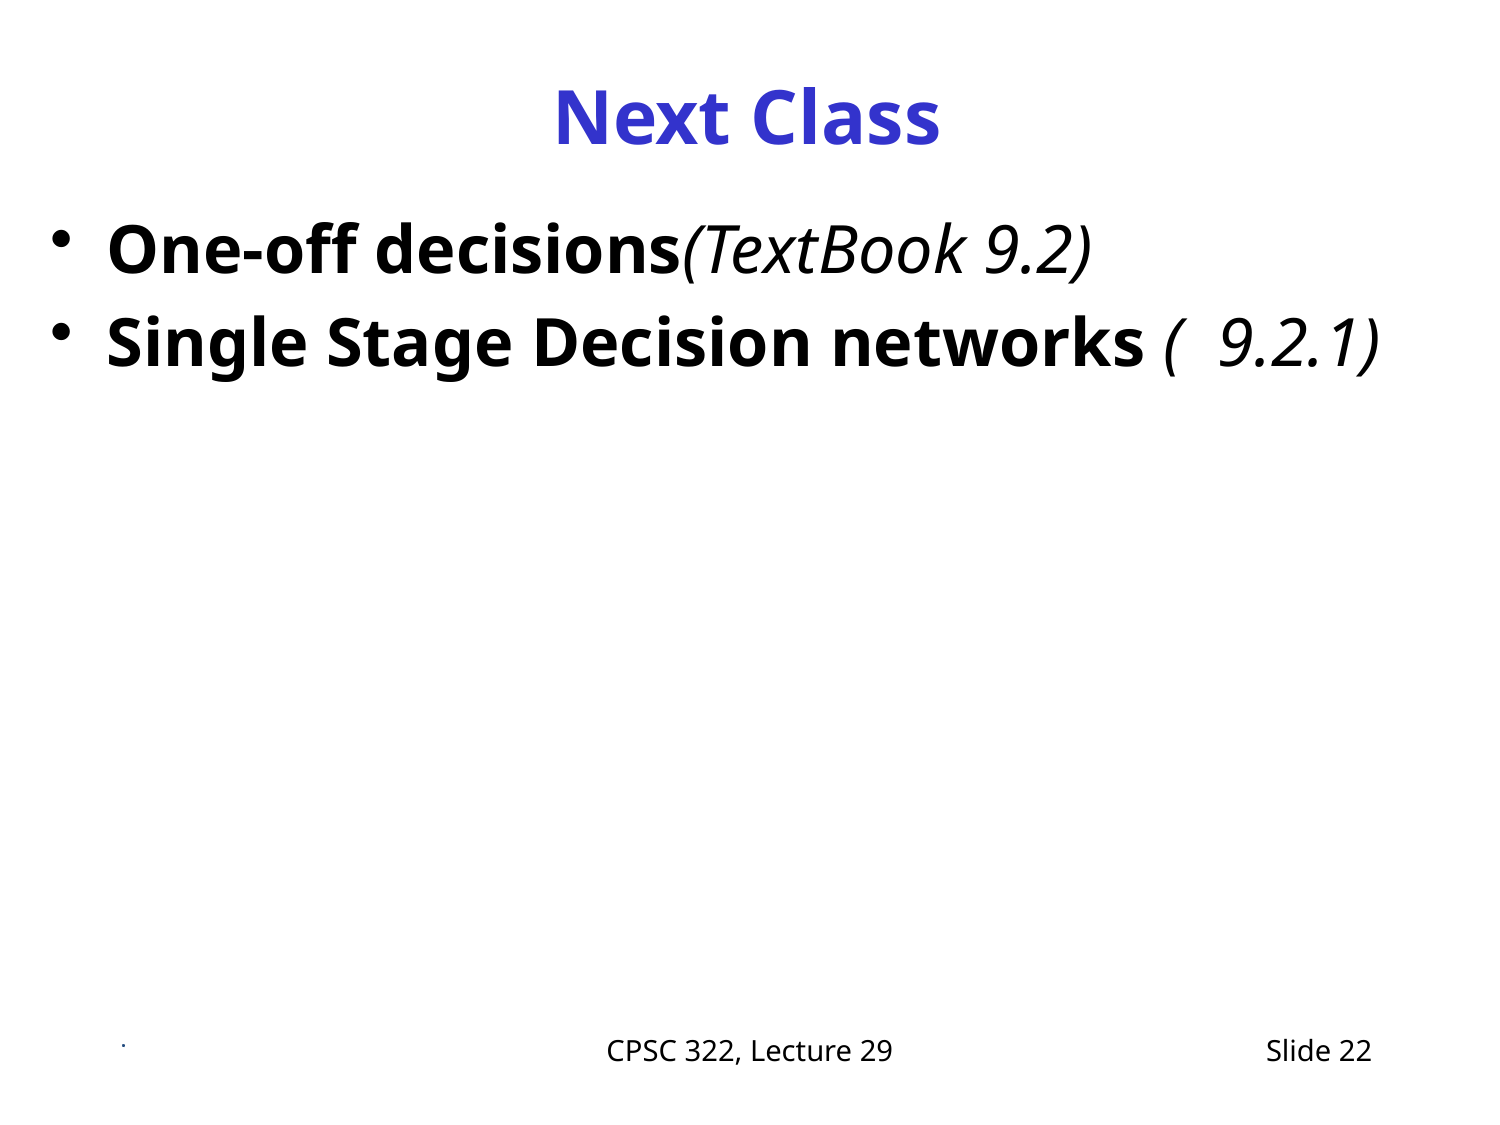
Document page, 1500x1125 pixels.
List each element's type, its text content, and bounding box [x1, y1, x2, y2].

list One-off decisions(TextBook 9.2) Single Stage Decision networks ( 9.2.1) [34, 198, 1407, 563]
footer CPSC 322, Lecture 29 [512, 1024, 988, 1101]
slide_number Slide 22 [1074, 1024, 1388, 1101]
title Next Class [46, 58, 1448, 172]
